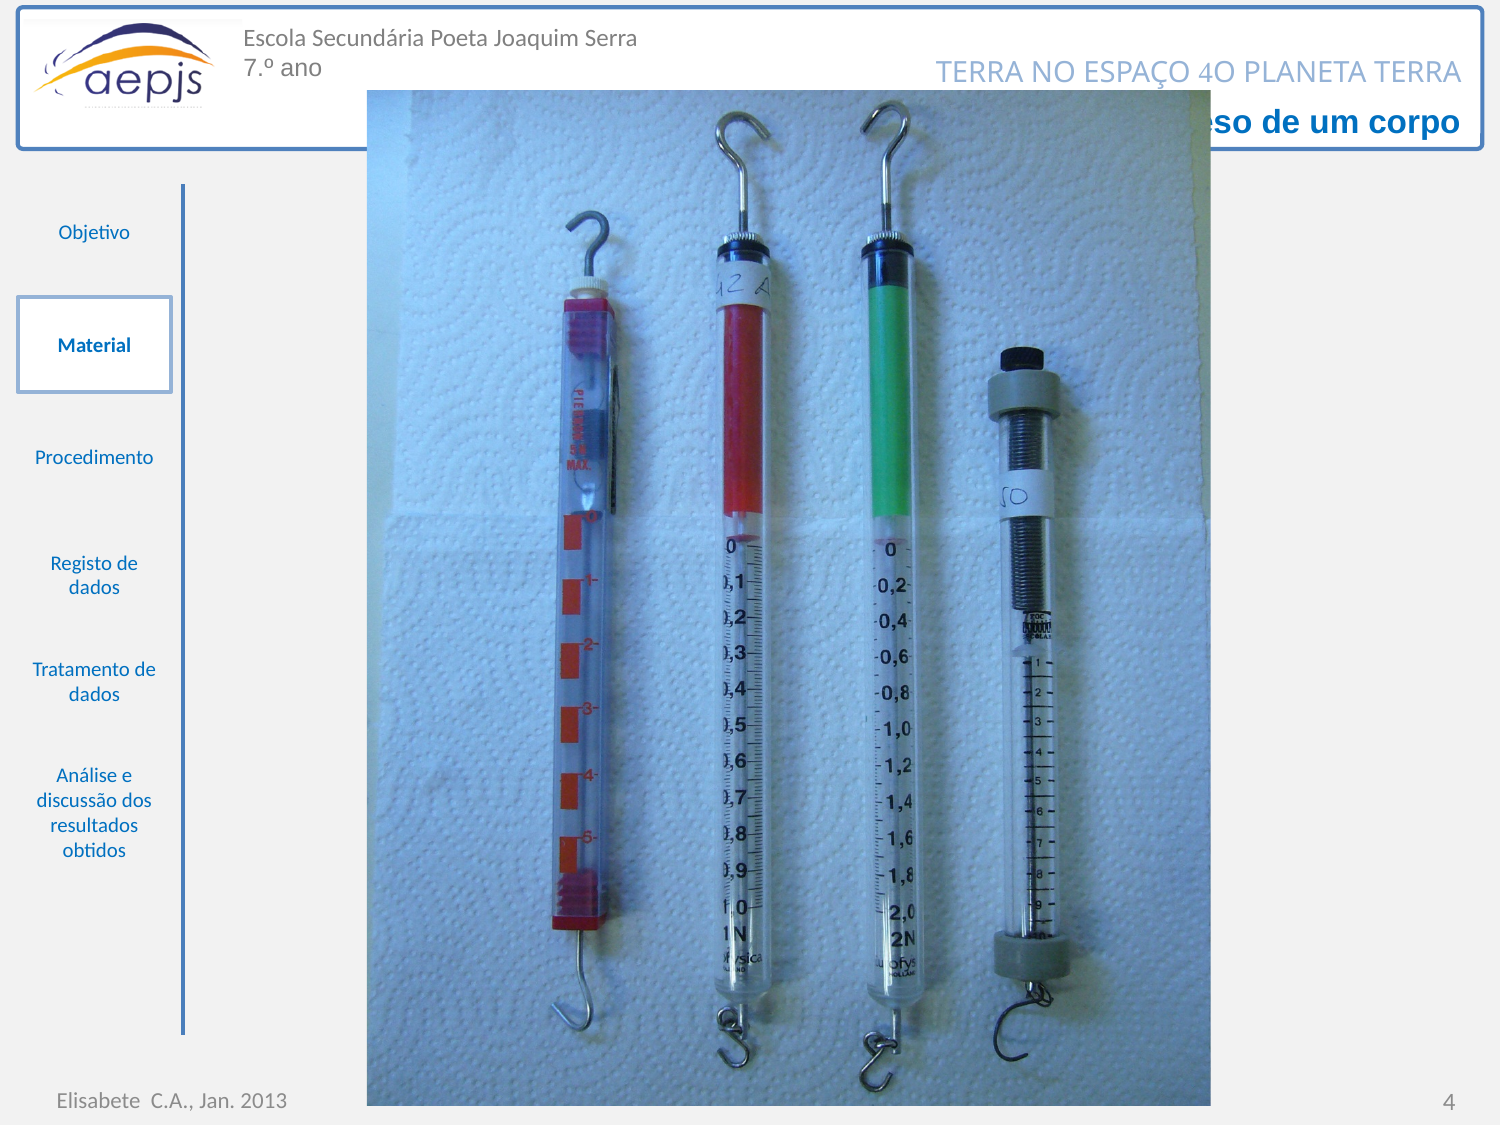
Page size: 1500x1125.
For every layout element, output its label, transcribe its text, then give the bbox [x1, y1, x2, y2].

picture [366, 89, 1211, 1107]
text_box [15, 5, 1485, 152]
text_box Tratamento de dados [16, 631, 173, 730]
text_box Escola Secundária Poeta Joaquim Serra 7.º ano [228, 14, 654, 89]
text_box Objetivo [16, 182, 173, 281]
text_box 4 [1120, 1070, 1471, 1125]
text_box Terra no Espaço O Planeta Terra A.P. – Determinação da massa e do peso de um corpo [595, 45, 1477, 148]
text_box Procedimento [16, 407, 173, 505]
text_box Material [16, 295, 173, 394]
text_box Análise e discussão dos resultados obtidos [16, 751, 173, 873]
picture [23, 18, 243, 108]
text_box Registo de dados [16, 525, 173, 624]
footer Elisabete C.A., Jan. 2013 [0, 1069, 410, 1125]
